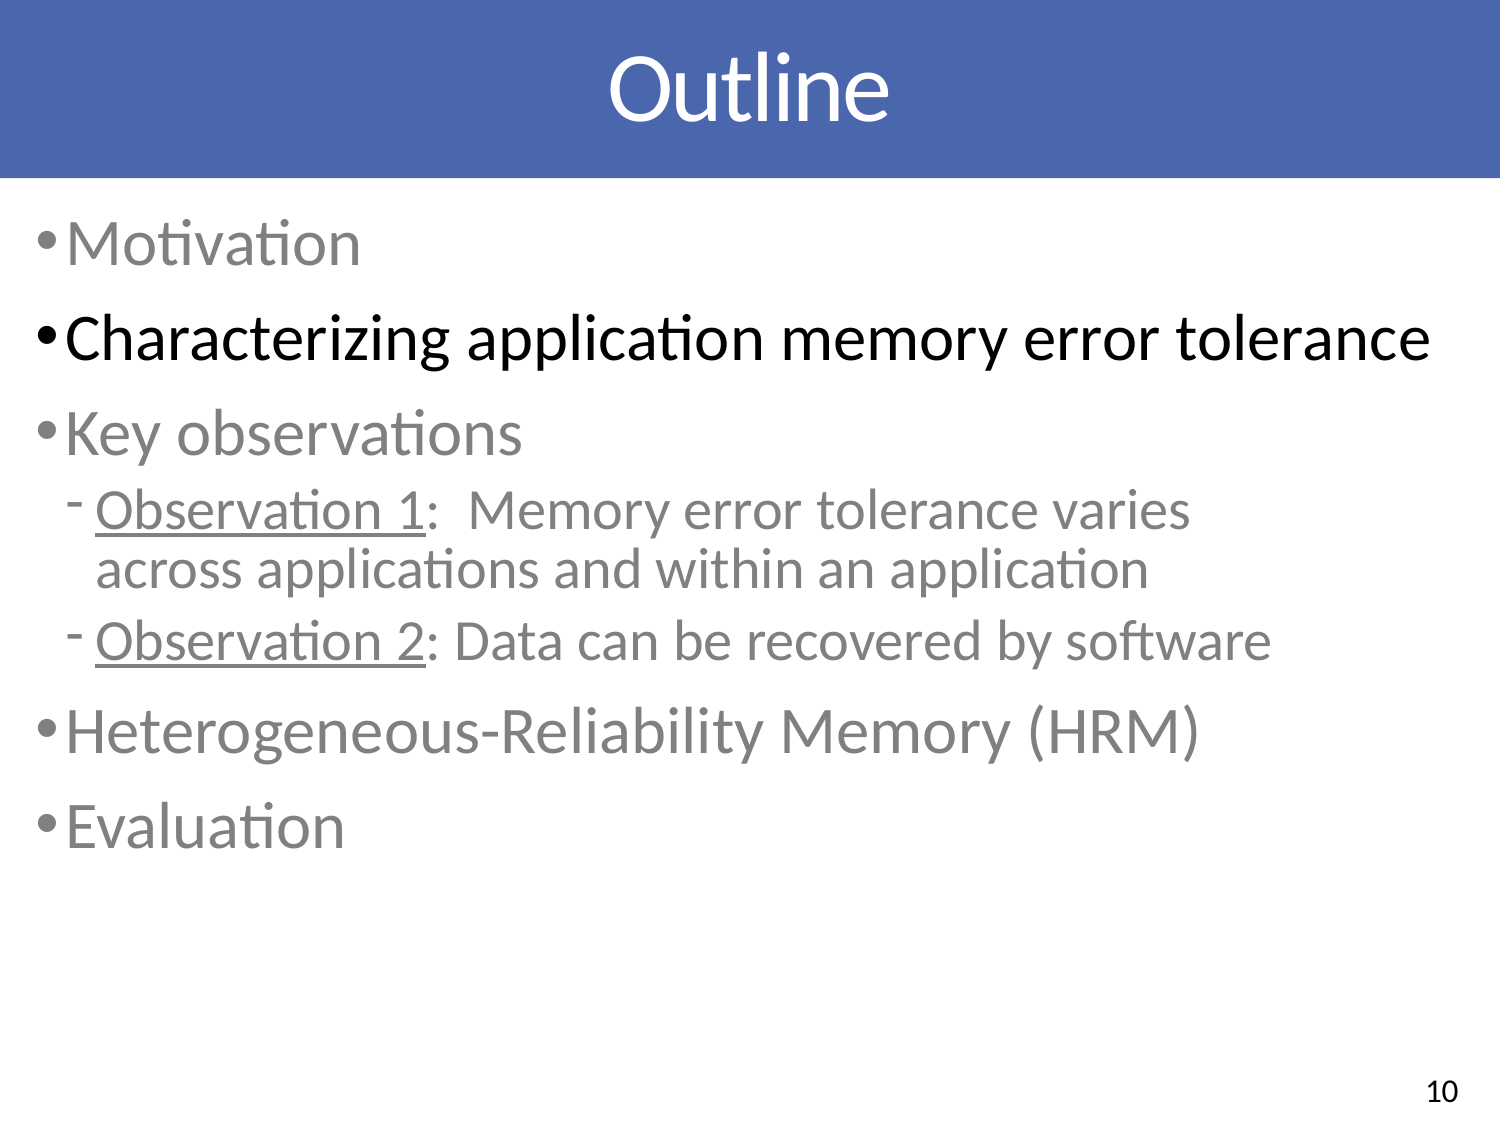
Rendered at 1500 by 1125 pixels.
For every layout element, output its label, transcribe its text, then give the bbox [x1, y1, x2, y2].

slide_number 10 [1135, 1059, 1474, 1119]
list Motivation Characterizing application memory error tolerance Key observations Observation 1: Memory error tolerance varies across applications and within an application Observation 2: Data can be recovered by software Heterogeneous-Reliability Memory (HRM) Evaluation [20, 203, 1480, 1061]
title Outline [0, 0, 1500, 179]
